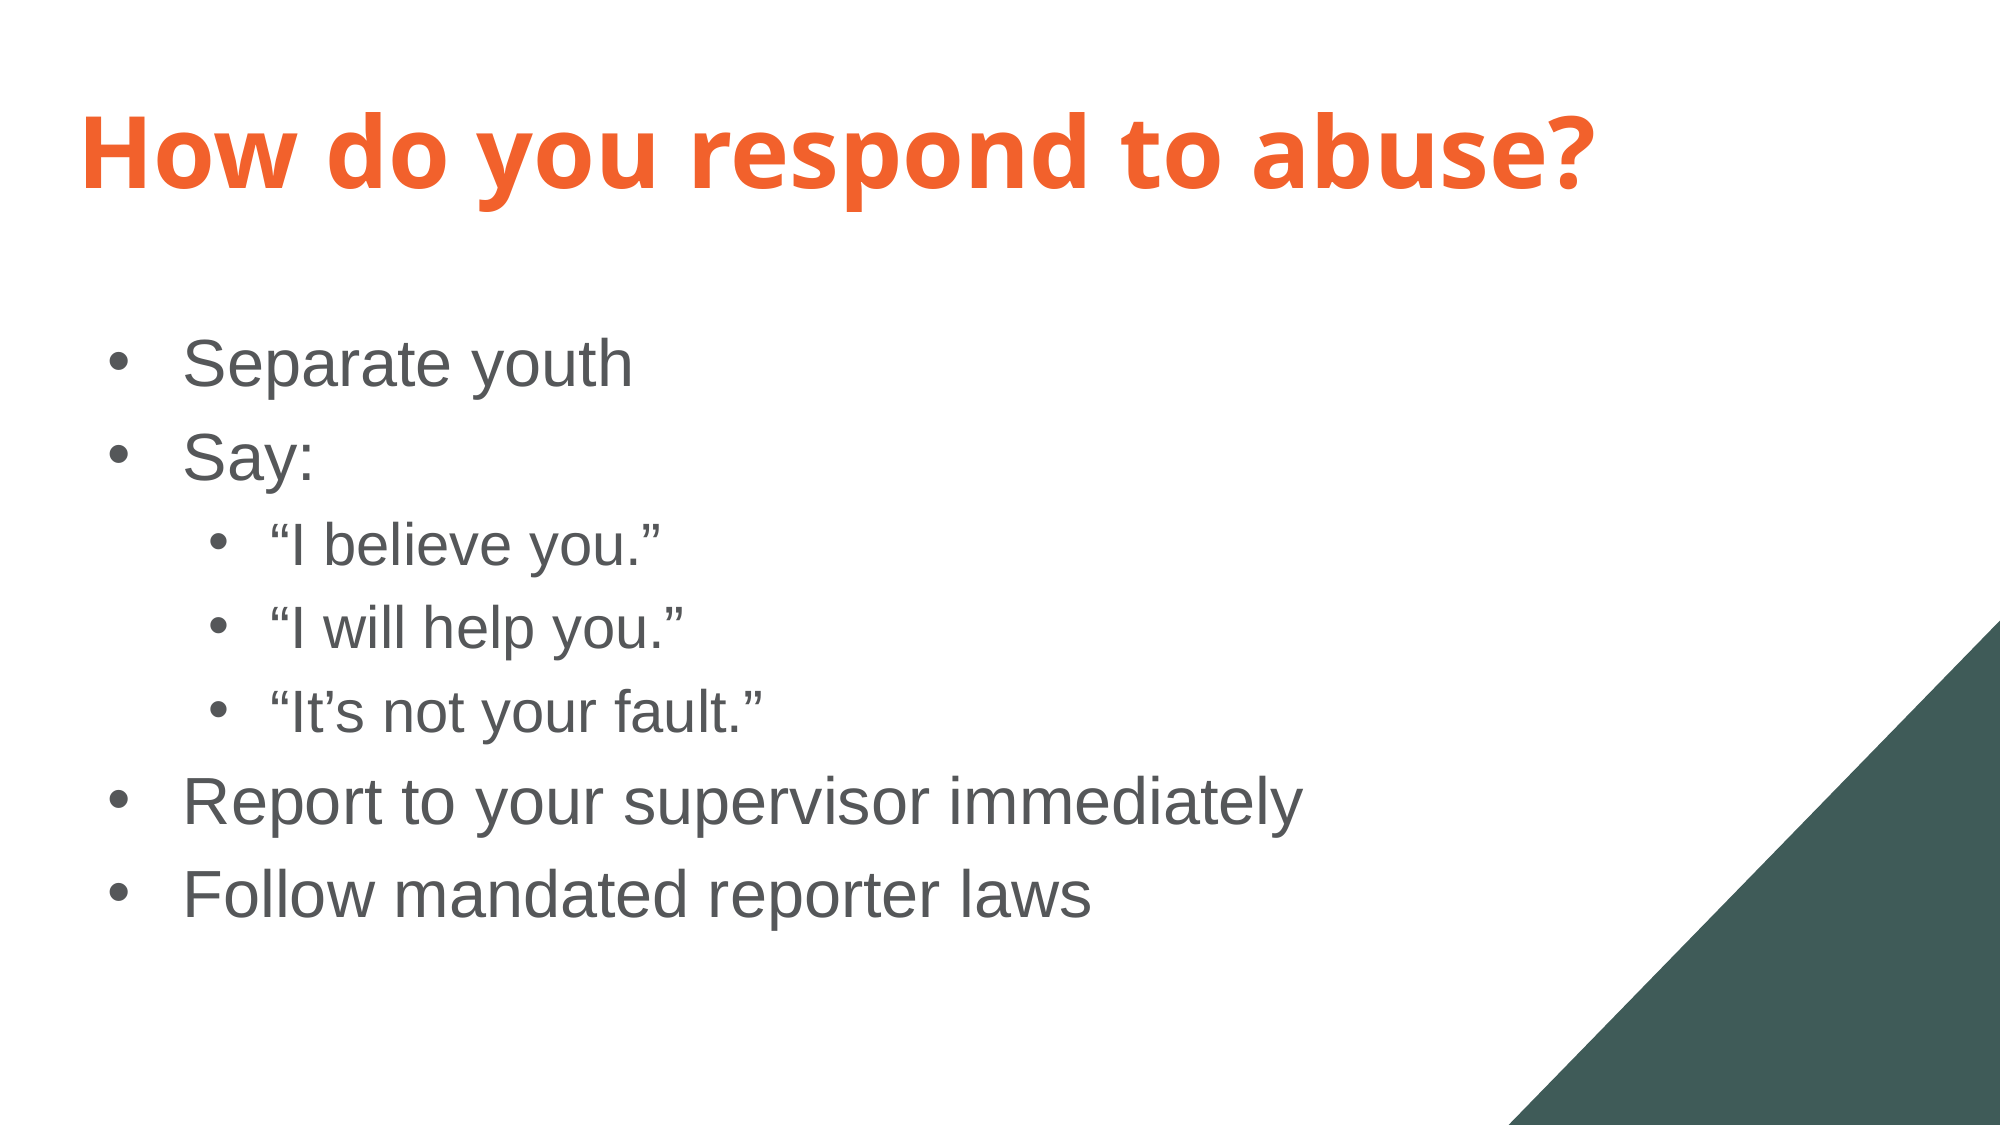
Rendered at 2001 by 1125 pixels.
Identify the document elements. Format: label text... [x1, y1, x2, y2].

text_box [1506, 618, 2000, 1125]
title How do you respond to abuse? [62, 54, 1925, 243]
list Separate youth Say: “I believe you.” “I will help you.” “It’s not your fault.” Report to your supervisor immediately Follow mandated reporter laws [93, 312, 1845, 1055]
